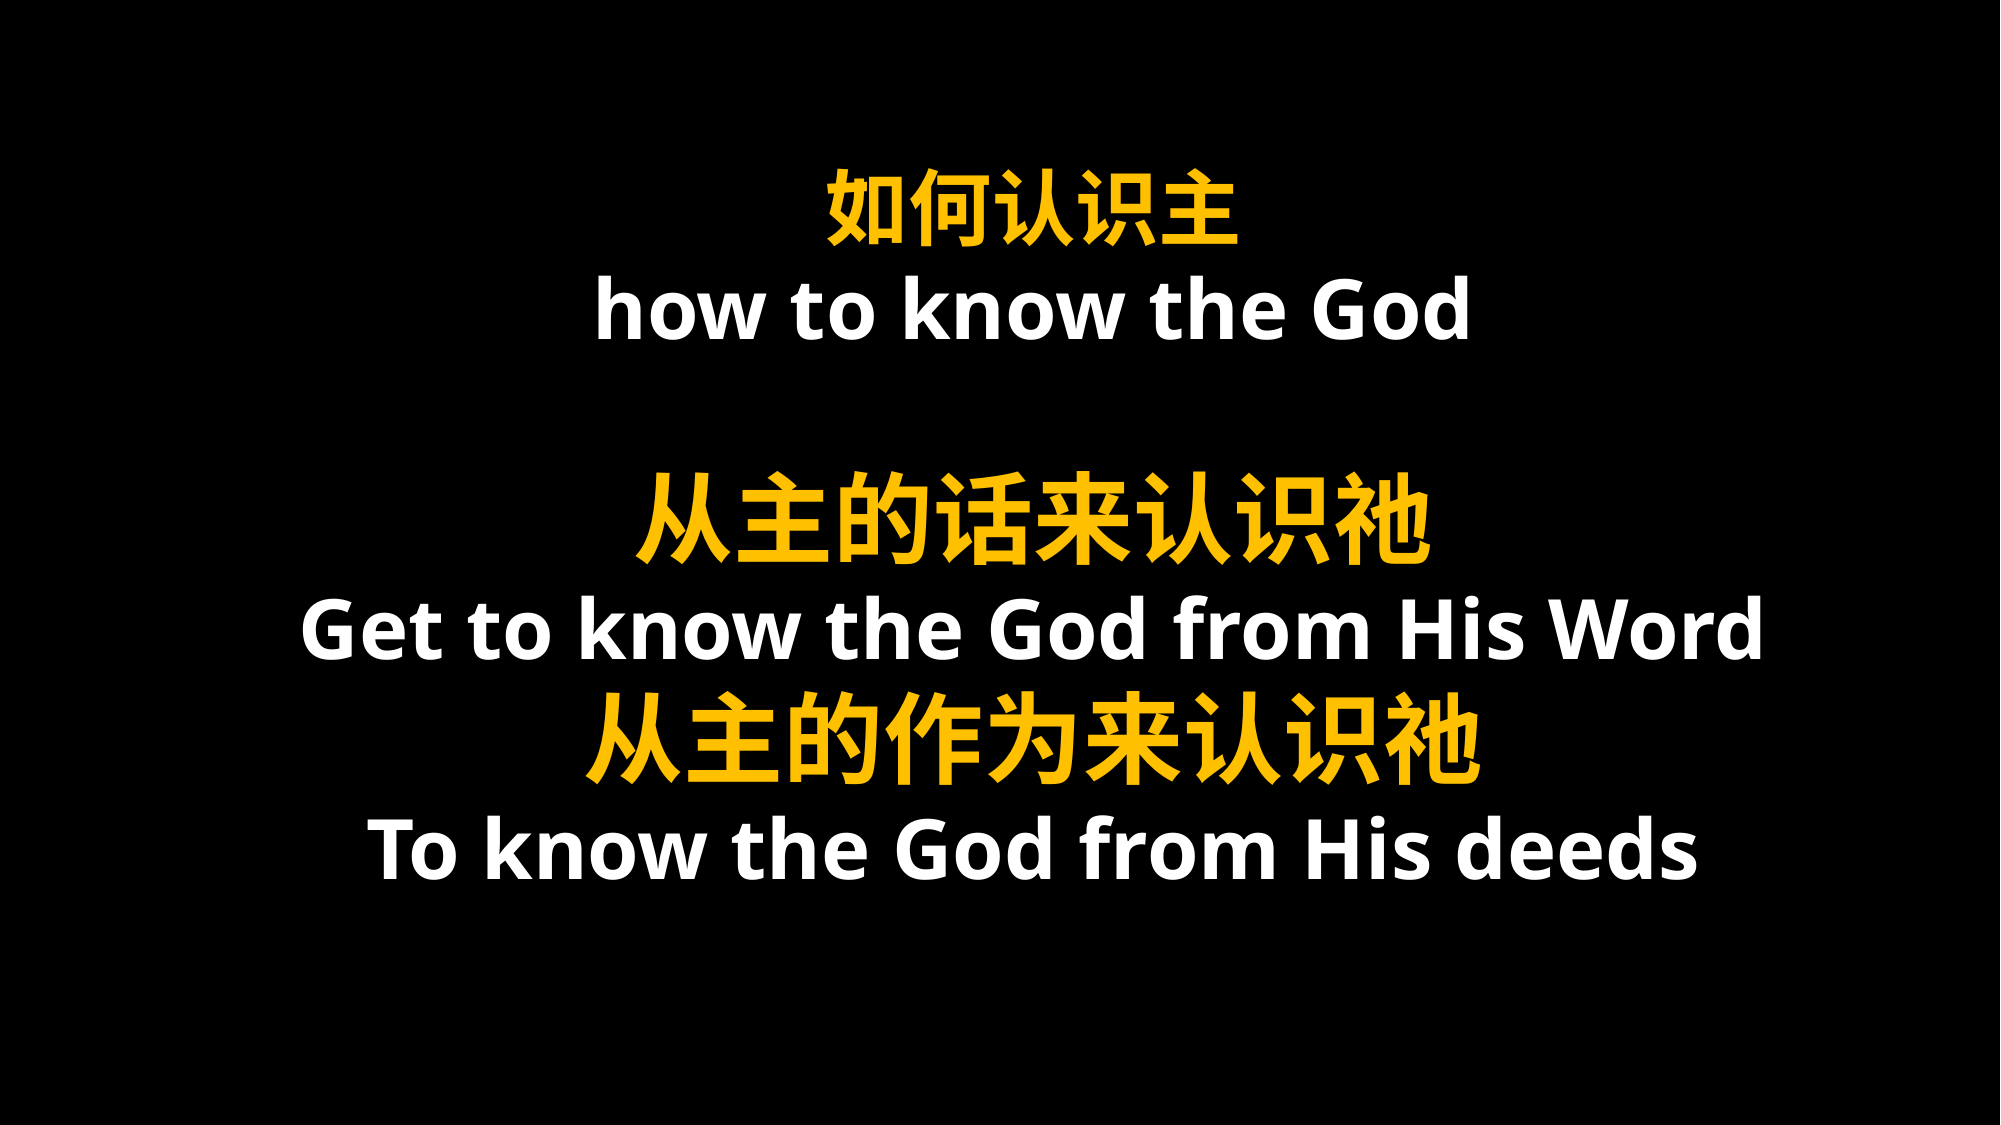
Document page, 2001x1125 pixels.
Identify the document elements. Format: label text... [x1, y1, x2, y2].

text_box 如何认识主 how to know the God 从主的话来认识祂 Get to know the God from His Word 从主的作为来认识祂 To know the God from His deeds [280, 148, 1788, 904]
